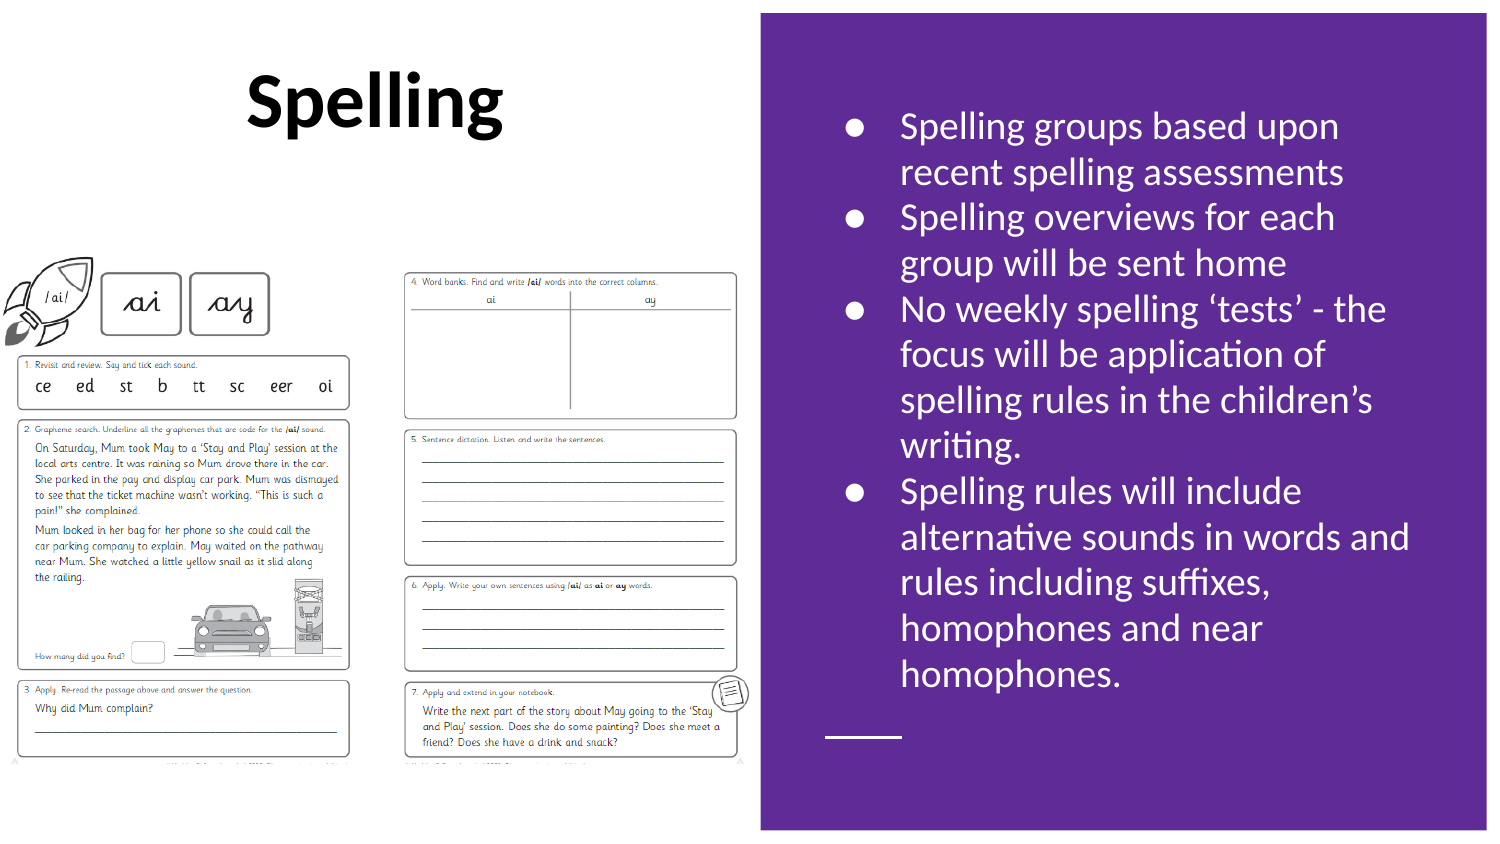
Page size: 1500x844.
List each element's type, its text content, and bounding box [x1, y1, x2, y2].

title Spelling [43, 34, 708, 163]
list Spelling groups based upon recent spelling assessments Spelling overviews for each group will be sent home No weekly spelling ‘tests’ - the focus will be application of spelling rules in the children’s writing. Spelling rules will include alternative sounds in words and rules including suffixes, homophones and near homophones. [810, 52, 1440, 749]
picture [0, 251, 756, 764]
